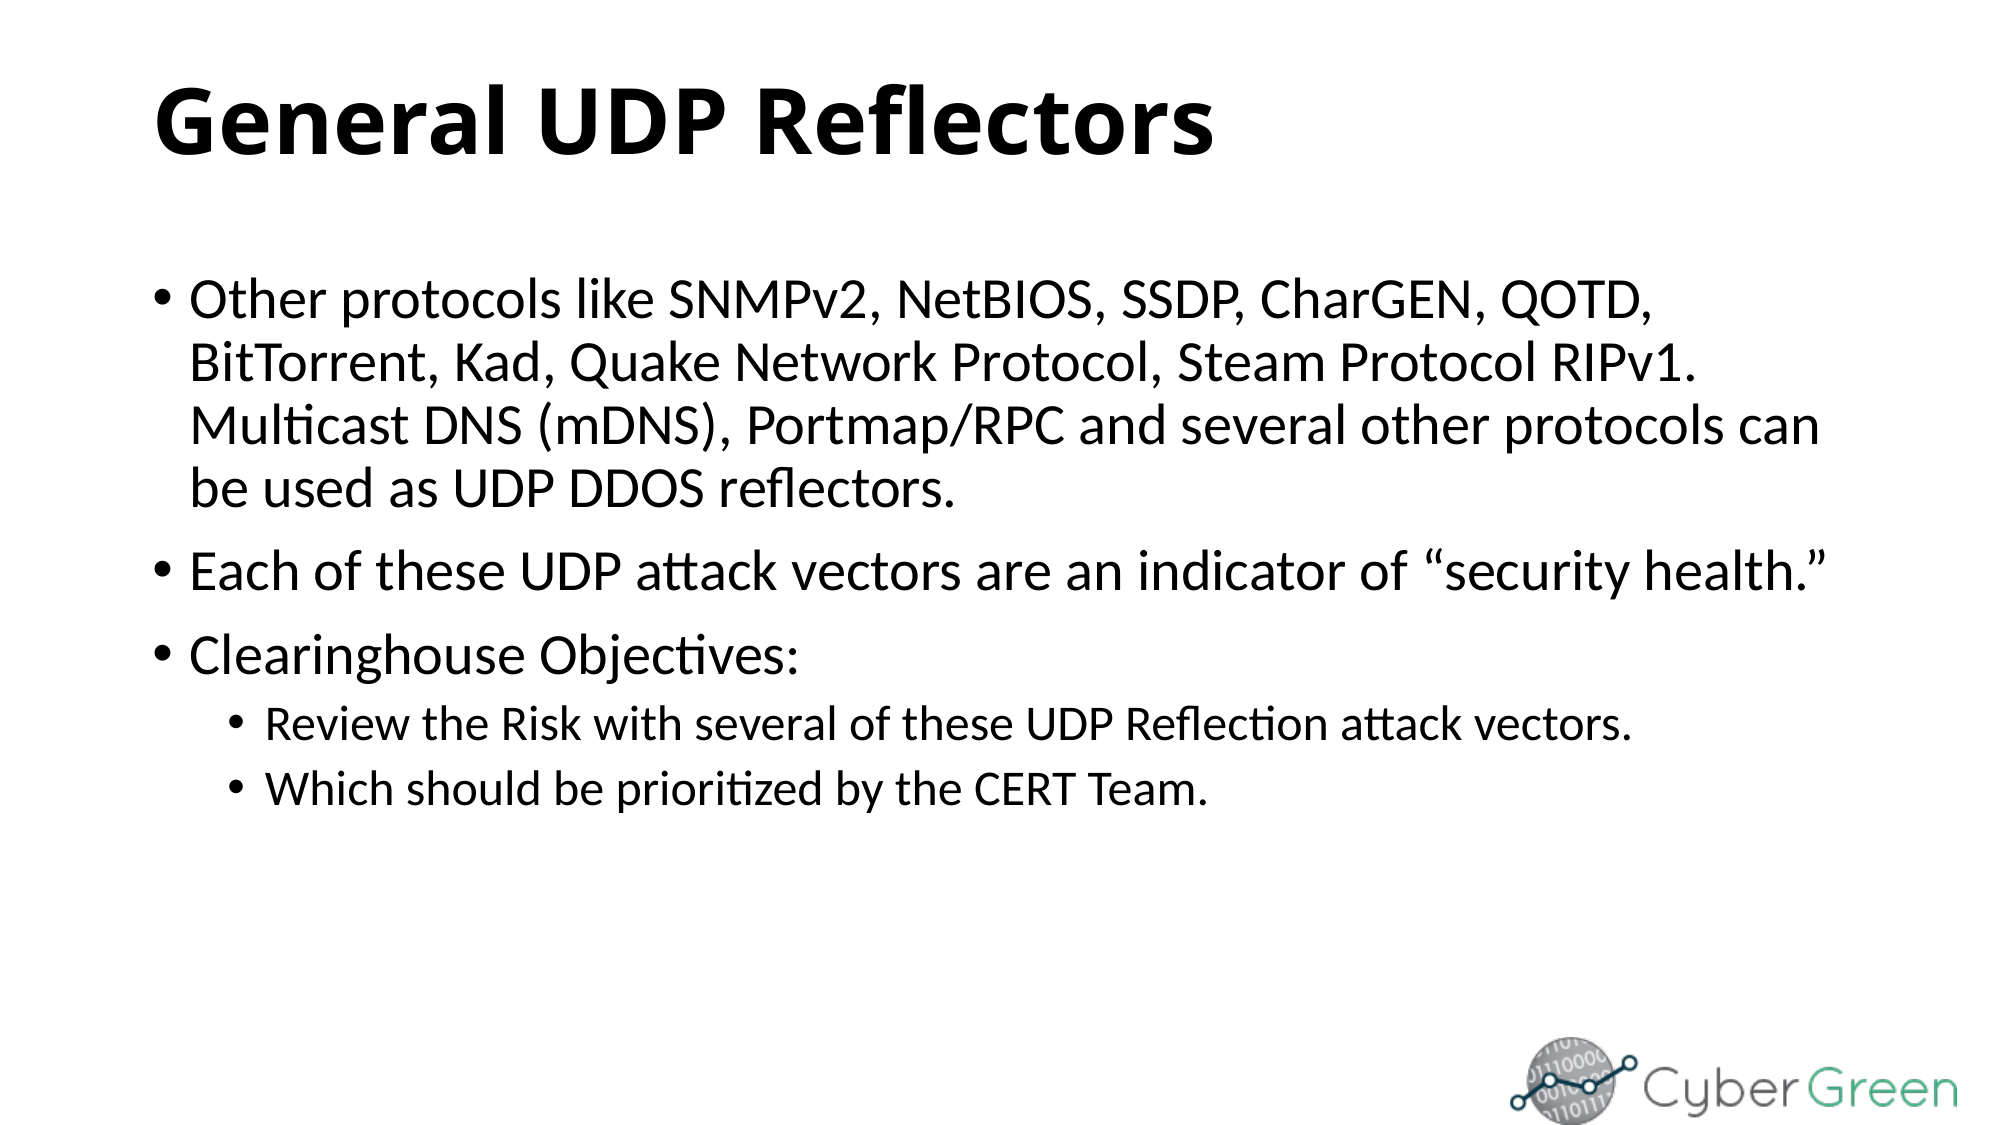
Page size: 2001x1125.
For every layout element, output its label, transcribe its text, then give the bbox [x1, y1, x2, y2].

picture [1509, 1037, 1957, 1125]
title General UDP Reflectors [137, 57, 1863, 192]
list Other protocols like SNMPv2, NetBIOS, SSDP, CharGEN, QOTD, BitTorrent, Kad, Quake Network Protocol, Steam Protocol RIPv1. Multicast DNS (mDNS), Portmap/RPC and several other protocols can be used as UDP DDOS reflectors. Each of these UDP attack vectors are an indicator of “security health.” Clearinghouse Objectives: Review the Risk with several of these UDP Reflection attack vectors. Which should be prioritized by the CERT Team. [137, 260, 1863, 975]
